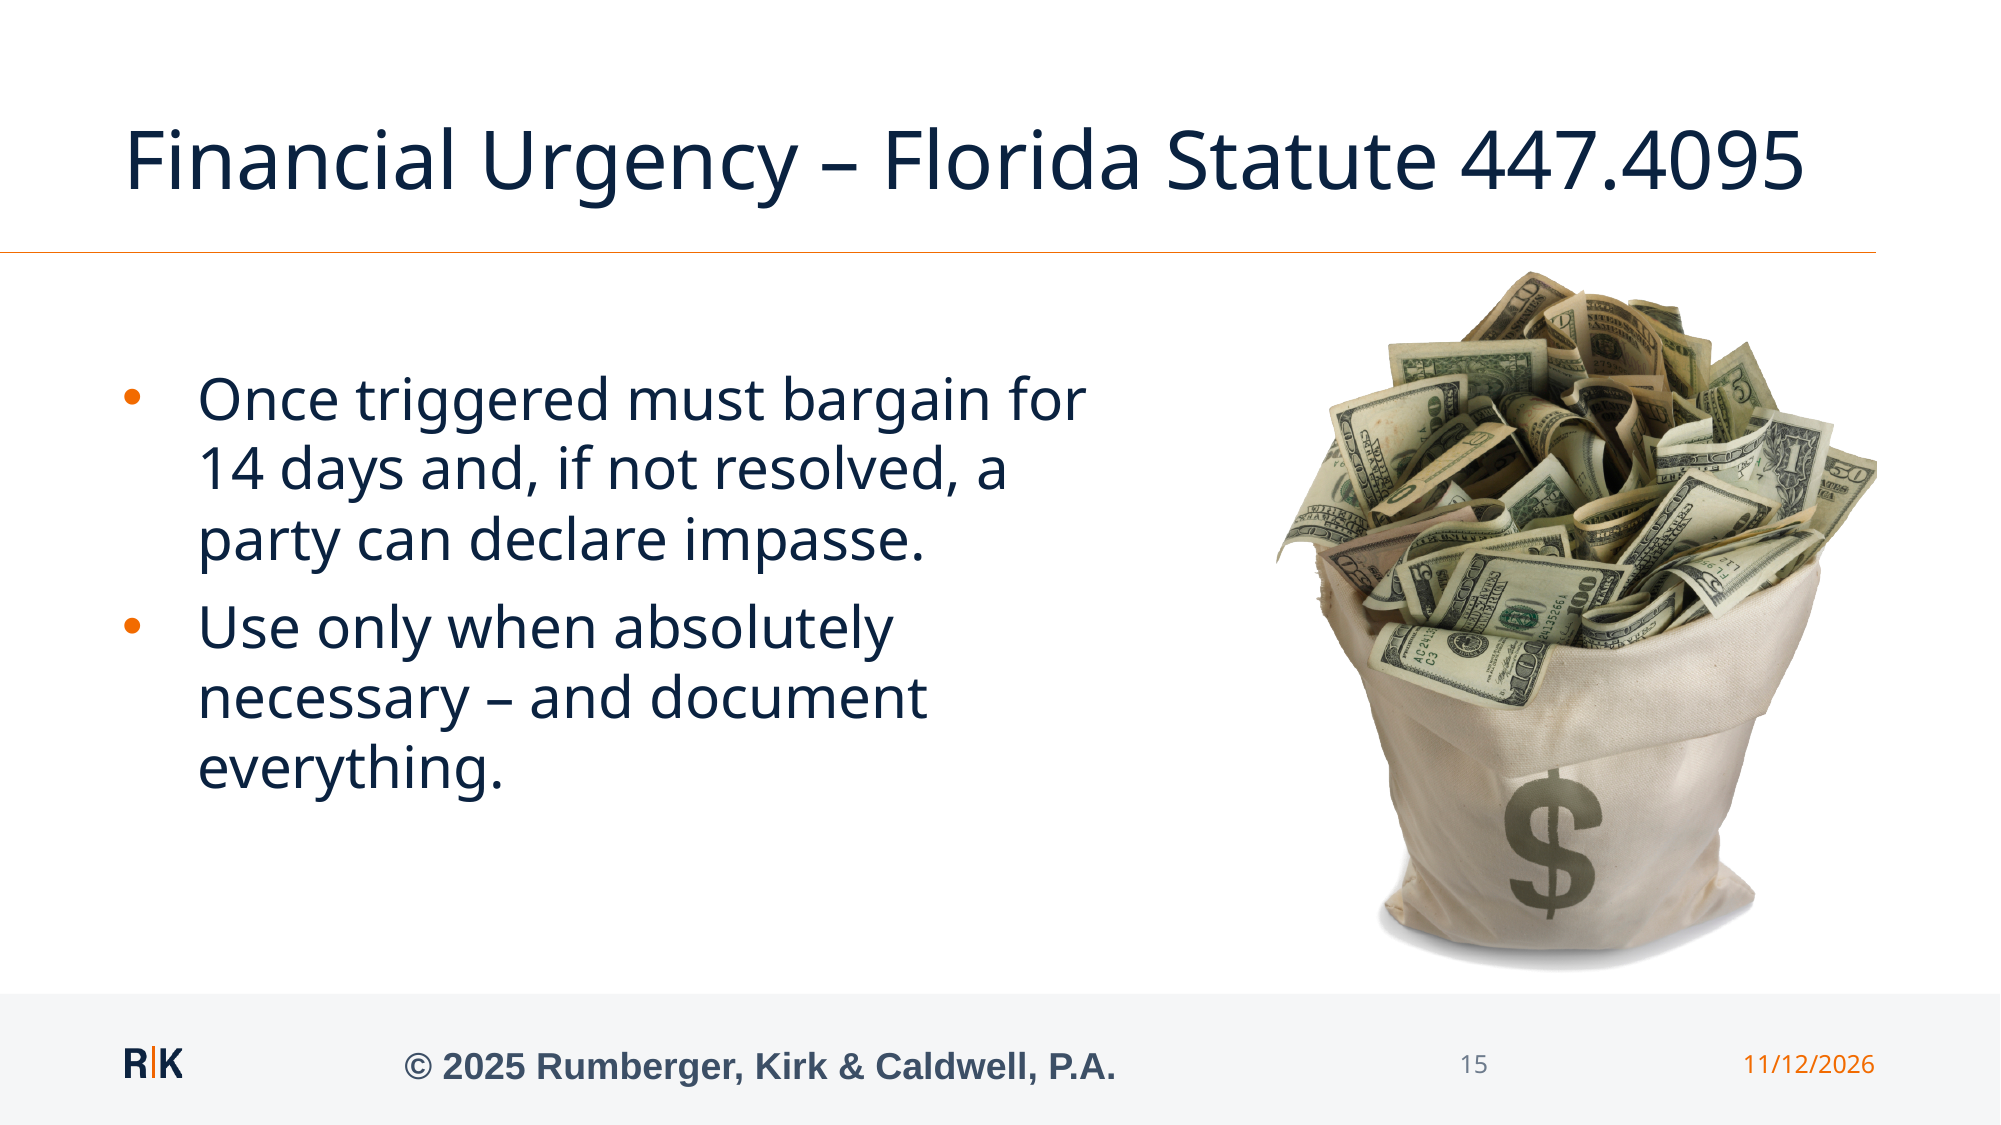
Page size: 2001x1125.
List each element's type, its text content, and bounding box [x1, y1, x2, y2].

text_box © 2025 Rumberger, Kirk & Caldwell, P.A. [389, 1034, 1178, 1095]
list Once triggered must bargain for 14 days and, if not resolved, a party can declare impasse. Use only when absolutely necessary – and document everything. [108, 354, 1135, 892]
slide_number 15 [1444, 1035, 1620, 1095]
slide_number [1715, 1035, 1891, 1095]
picture [1256, 260, 1877, 985]
title Financial Urgency – Florida Statute 447.4095 [108, 111, 1877, 253]
